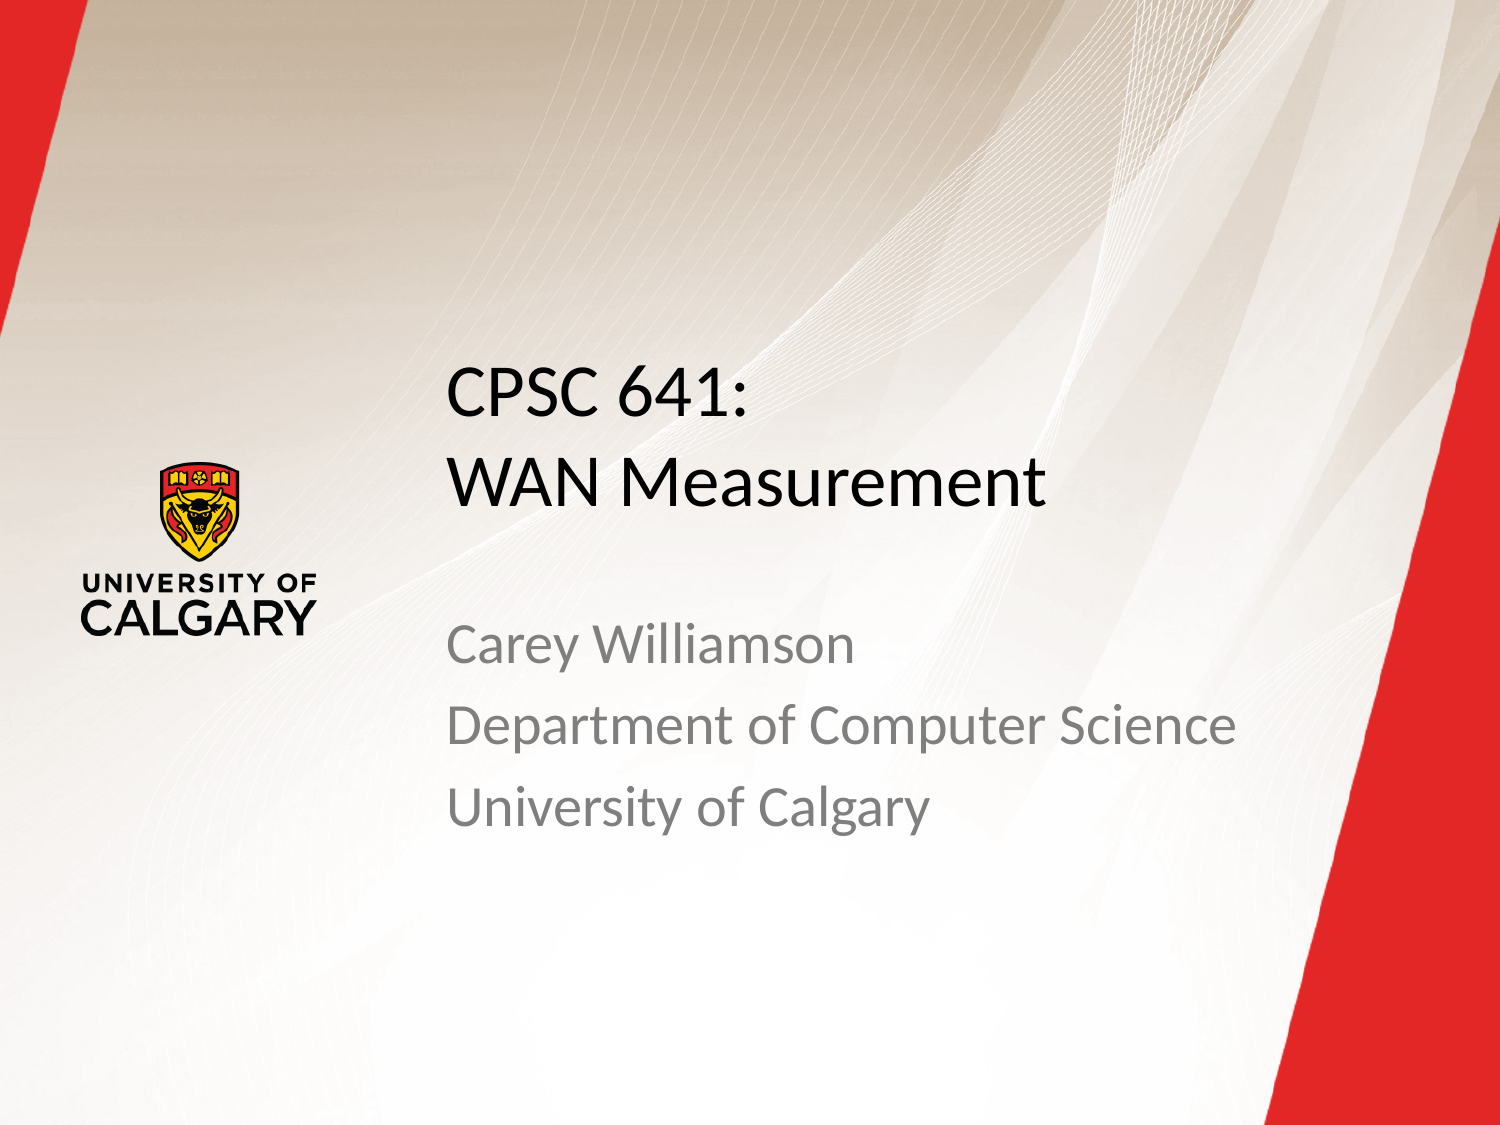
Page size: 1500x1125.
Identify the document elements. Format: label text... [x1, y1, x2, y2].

picture [0, 0, 1500, 1125]
title CPSC 641: WAN Measurement [431, 350, 1384, 513]
subtitle Carey Williamson Department of Computer Science University of Calgary [431, 597, 1359, 923]
